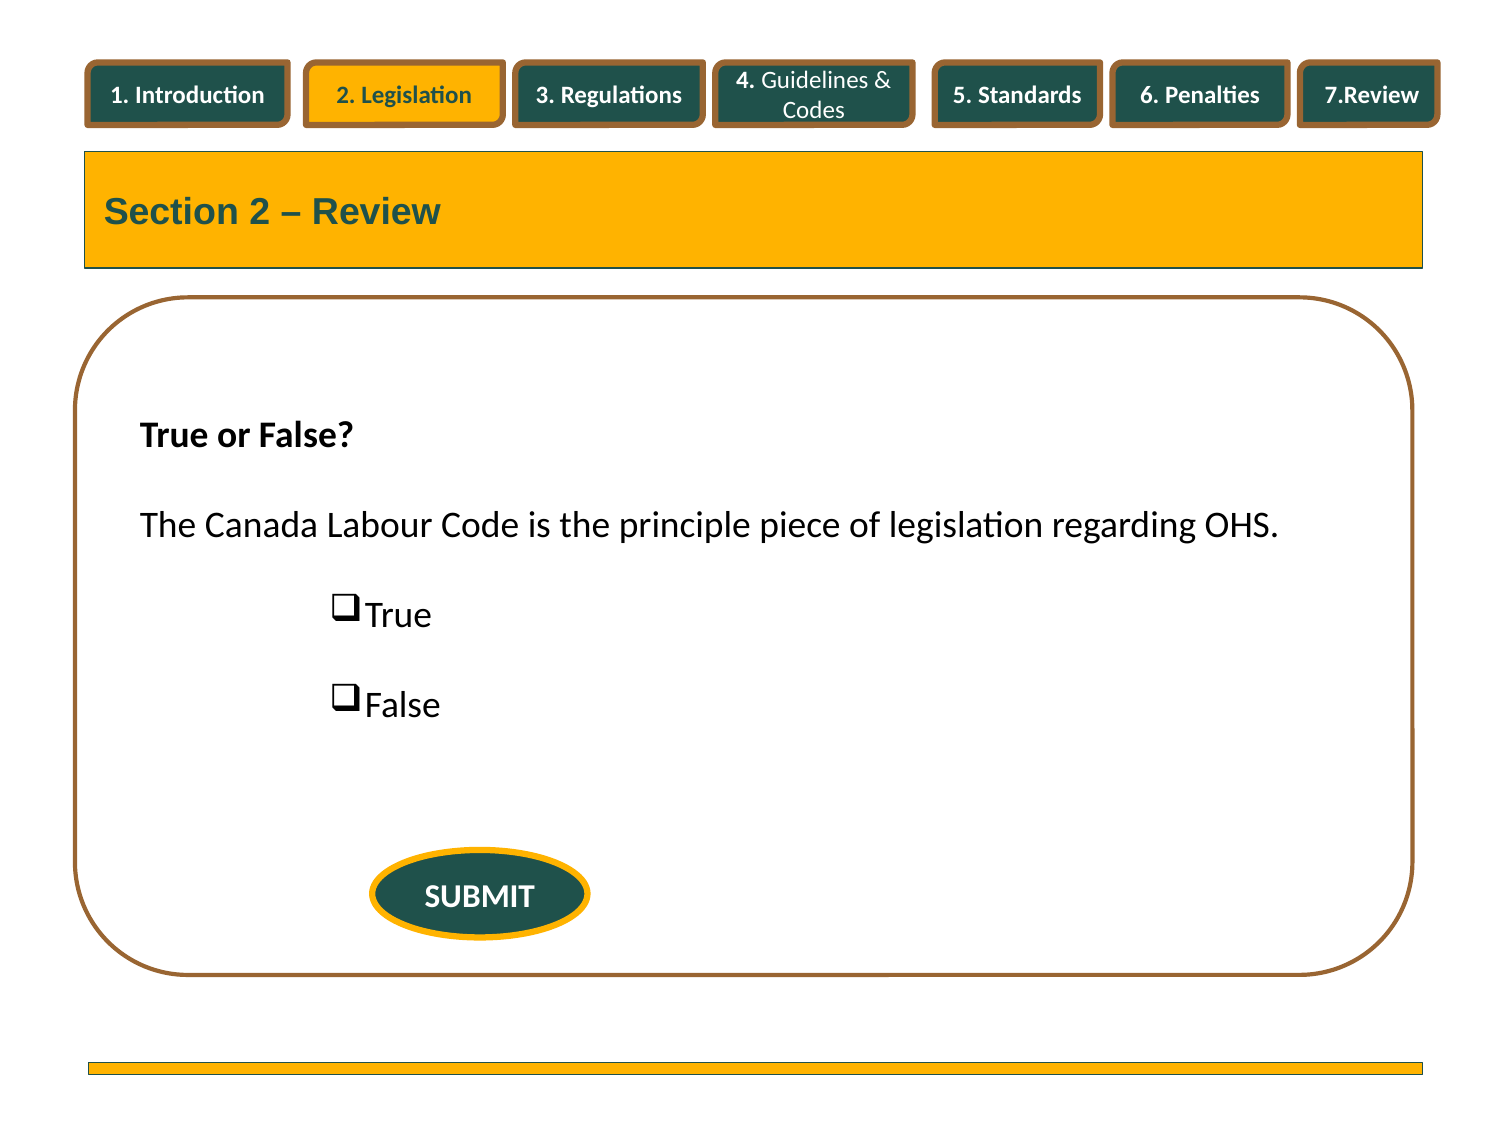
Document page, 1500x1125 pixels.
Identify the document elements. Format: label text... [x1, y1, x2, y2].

text_box [1363, 425, 1423, 688]
text_box [72, 313, 1415, 978]
text_box SUBMIT [370, 847, 590, 940]
text_box [128, 295, 1360, 312]
text_box True or False? The Canada Labour Code is the principle piece of legislation regarding OHS. True False [125, 312, 1363, 868]
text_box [84, 62, 1438, 269]
text_box [87, 1060, 1424, 1077]
